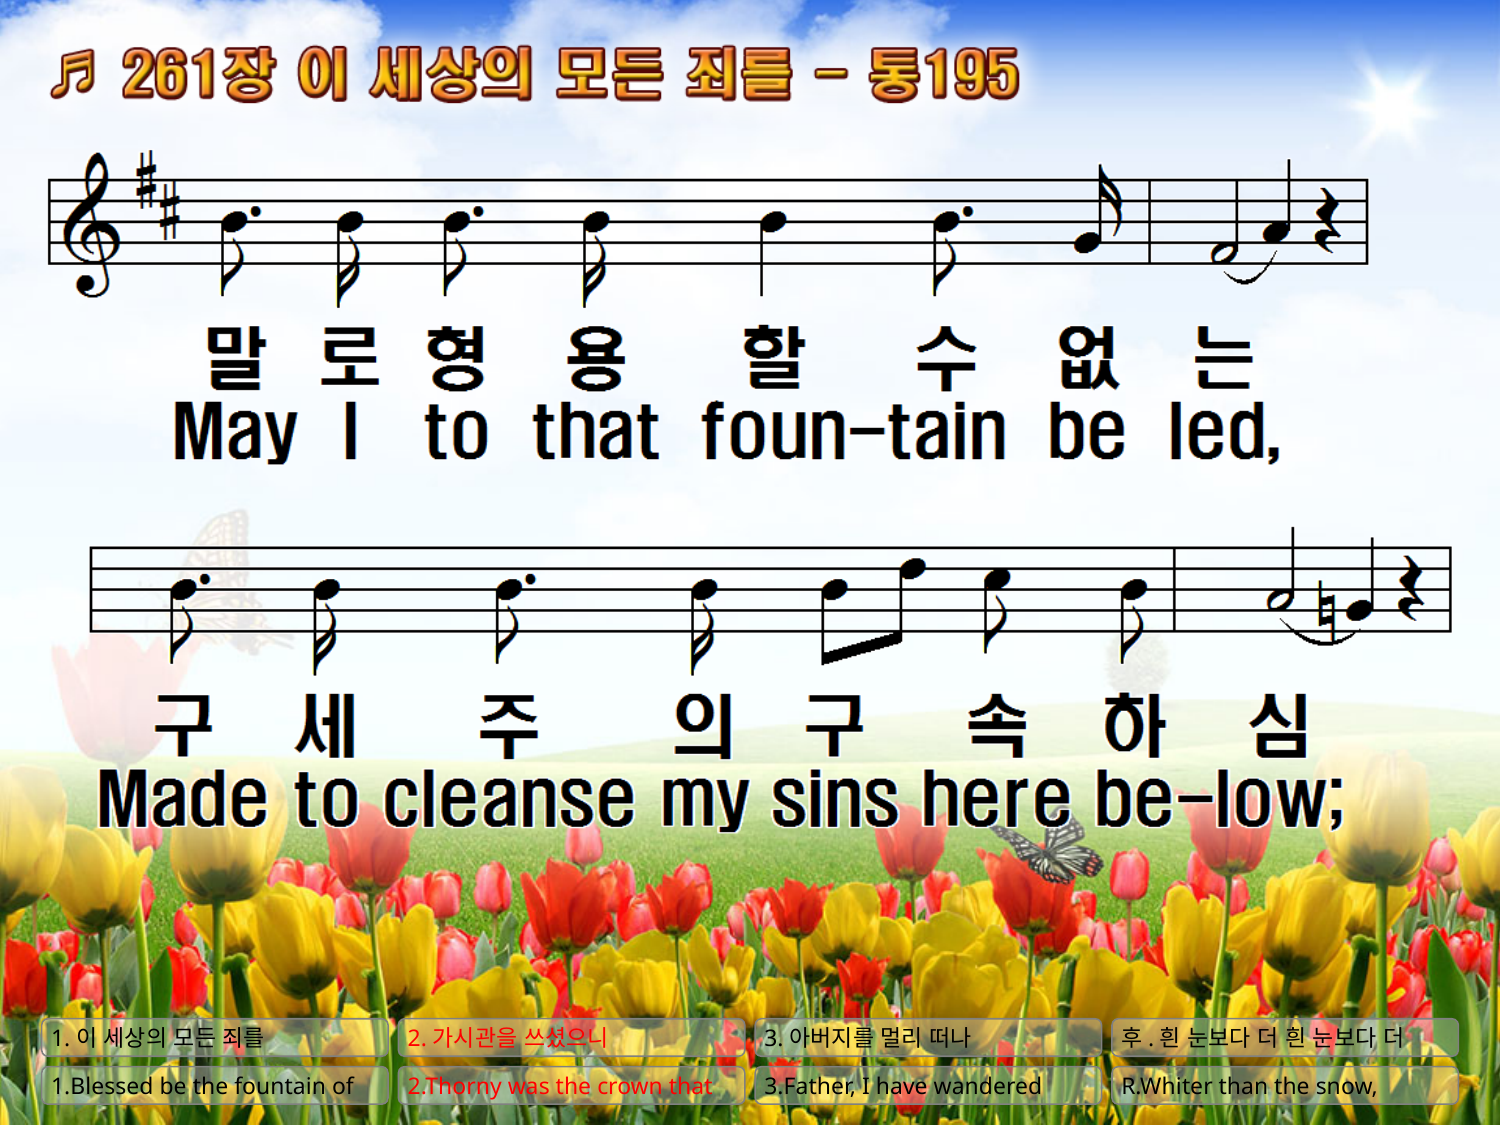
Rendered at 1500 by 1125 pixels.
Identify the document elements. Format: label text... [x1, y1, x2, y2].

text_box 후.흰 눈보다 더 흰 눈보다 더 [1111, 1018, 1459, 1057]
text_box 3.아버지를 멀리 떠나 [755, 1018, 1102, 1057]
text_box 2.Thorny was the crown that [398, 1066, 745, 1105]
text_box 1.Blessed be the fountain of [41, 1066, 389, 1105]
picture [0, 0, 1500, 1125]
text_box 3.Father, I have wandered [755, 1066, 1102, 1105]
text_box 1.이 세상의 모든 죄를 [41, 1018, 389, 1057]
text_box 2.가시관을 쓰셨으니 [398, 1018, 745, 1057]
text_box R.Whiter than the snow, [1111, 1066, 1459, 1105]
